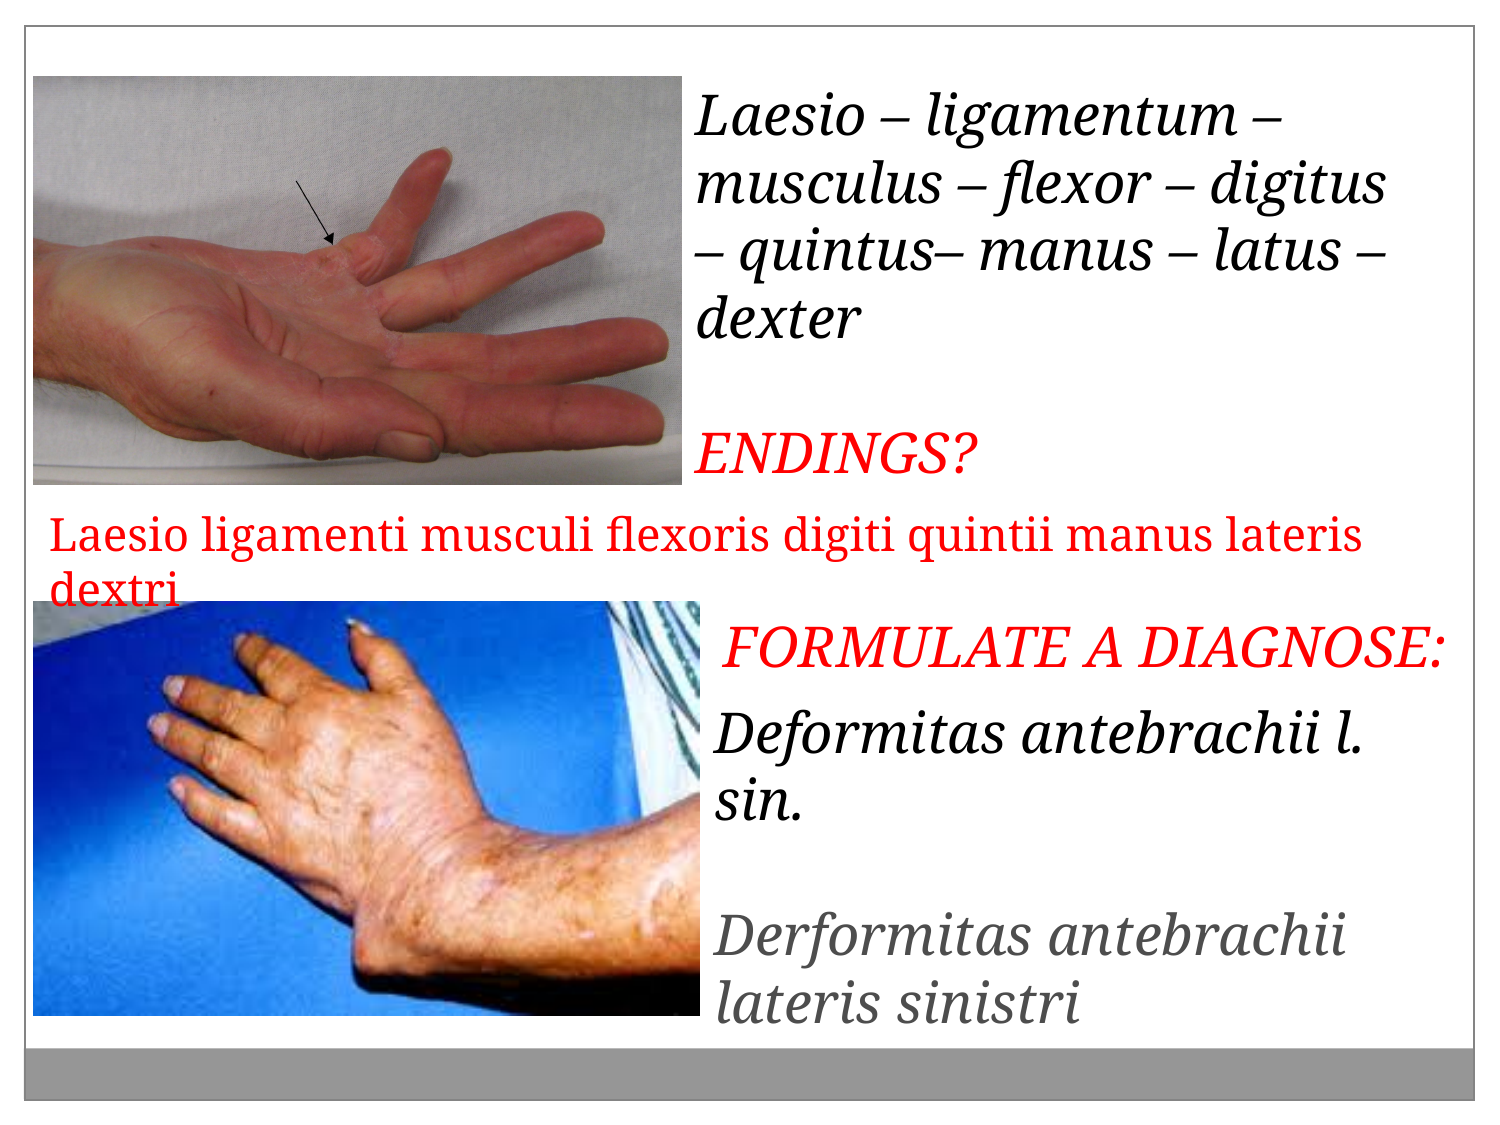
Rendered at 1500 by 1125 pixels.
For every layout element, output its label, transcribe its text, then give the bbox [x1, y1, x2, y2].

text_box Laesio ligamenti musculi flexoris digiti quintii manus lateris dextri [33, 497, 1450, 623]
text_box FORMULATE A DIAGNOSE: [709, 603, 1462, 686]
picture [33, 75, 682, 485]
text_box Deformitas antebrachii l. sin. Derformitas antebrachii lateris sinistri [699, 689, 1450, 1042]
picture [33, 601, 700, 1016]
text_box Laesio – ligamentum – musculus – flexor – digitus – quintus– manus – latus – dexter ENDINGS? [681, 72, 1432, 492]
